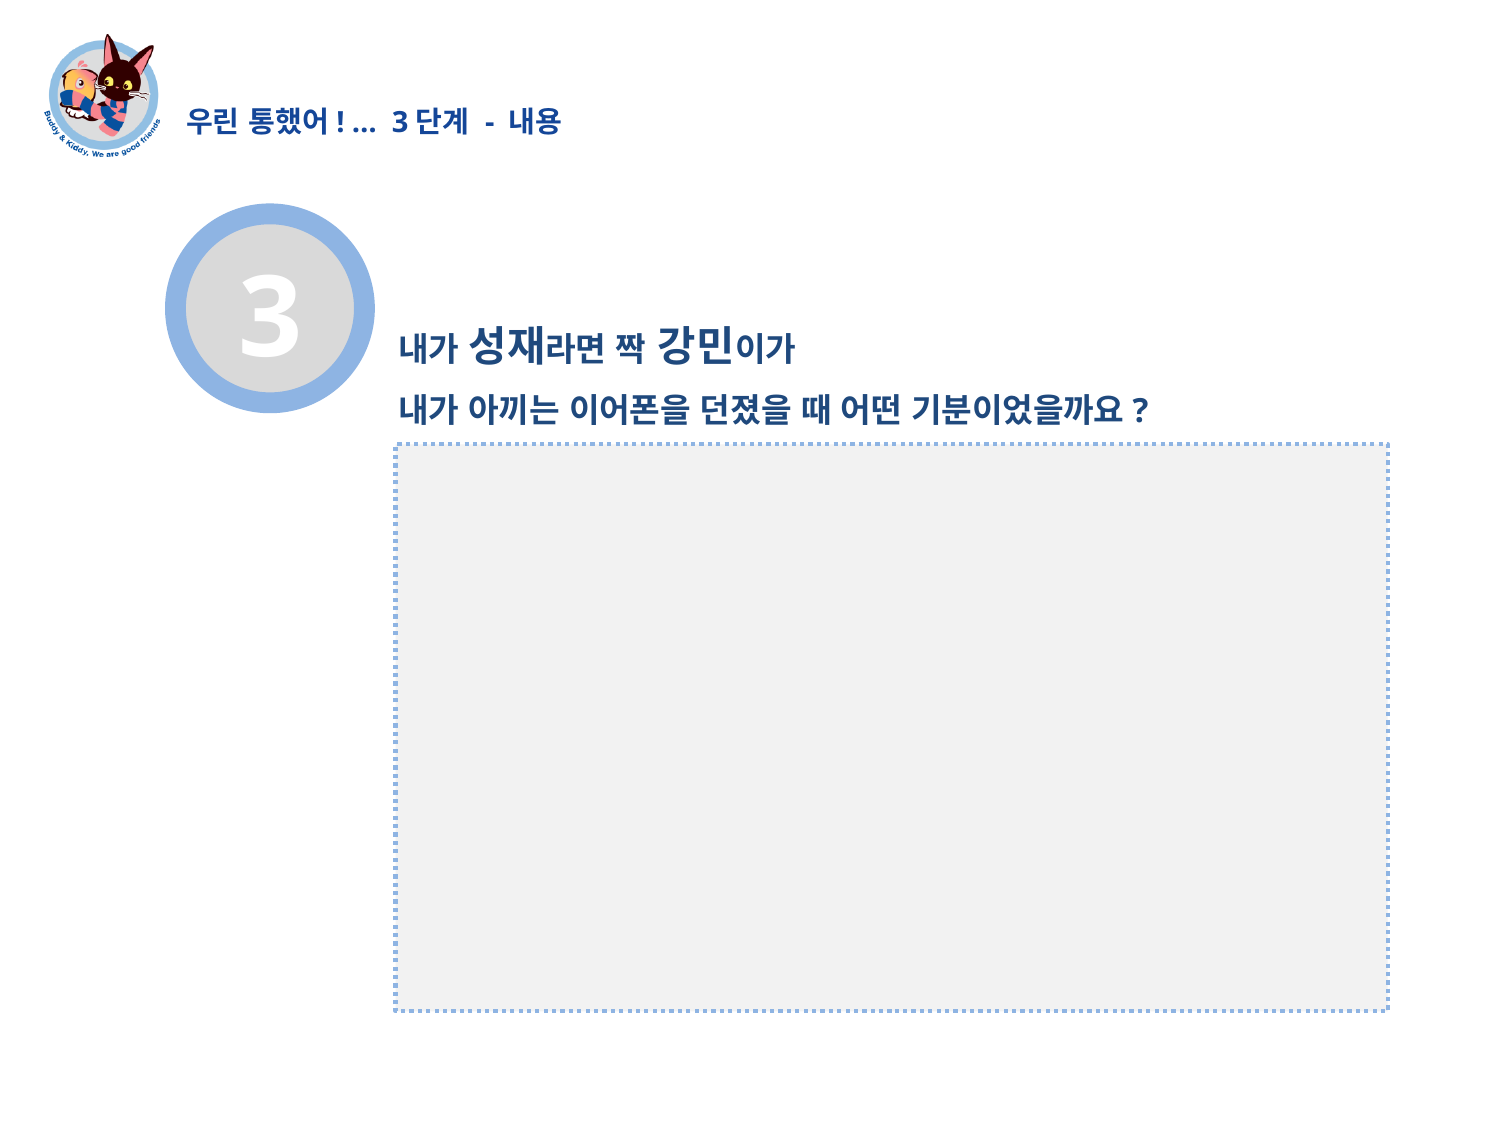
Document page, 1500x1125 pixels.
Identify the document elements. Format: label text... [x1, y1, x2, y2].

text_box 내가 성재라면 짝 강민이가 내가 아끼는 이어폰을 던졌을 때 어떤 기분이었을까요? [383, 287, 1447, 437]
text_box [393, 442, 1390, 1013]
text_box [175, 213, 365, 404]
picture [44, 34, 160, 157]
text_box 우린 통했어! … 3단계 - 내용 [171, 78, 904, 146]
